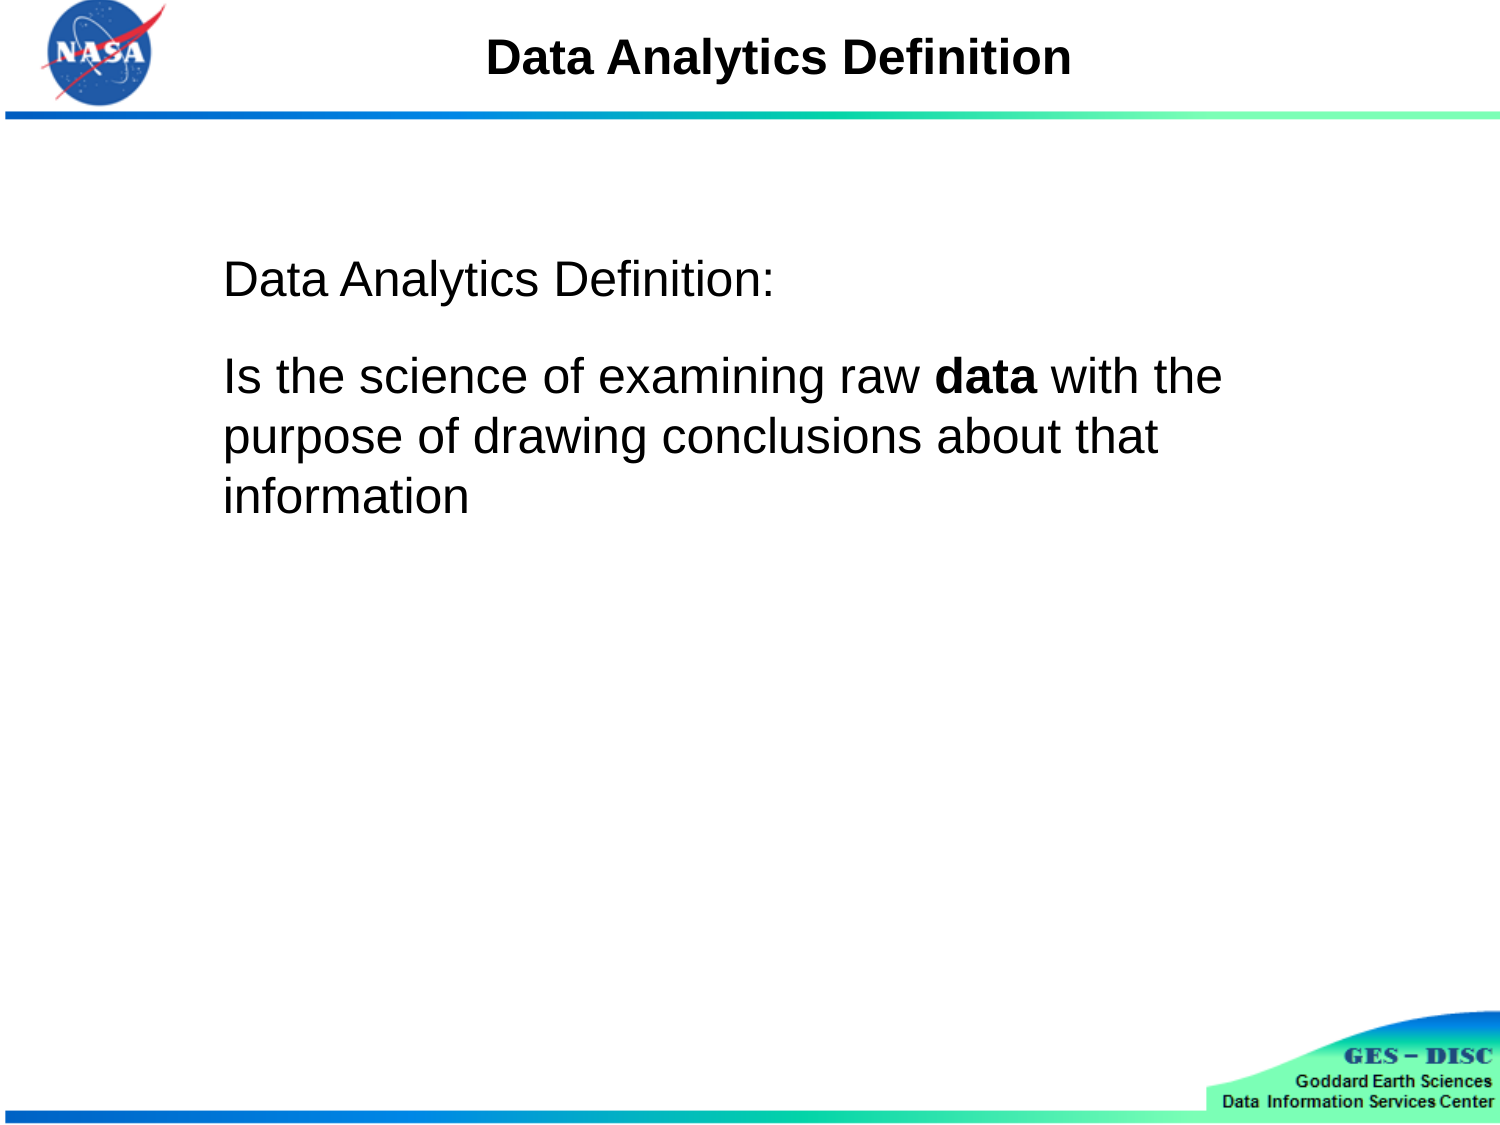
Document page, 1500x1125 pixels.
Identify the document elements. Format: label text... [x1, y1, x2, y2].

title Data Analytics Definition [124, 28, 1397, 100]
text_box [4, 0, 1500, 1125]
list Data Analytics Definition: Is the science of examining raw data with the purpose of drawing conclusions about that information [207, 231, 1367, 557]
